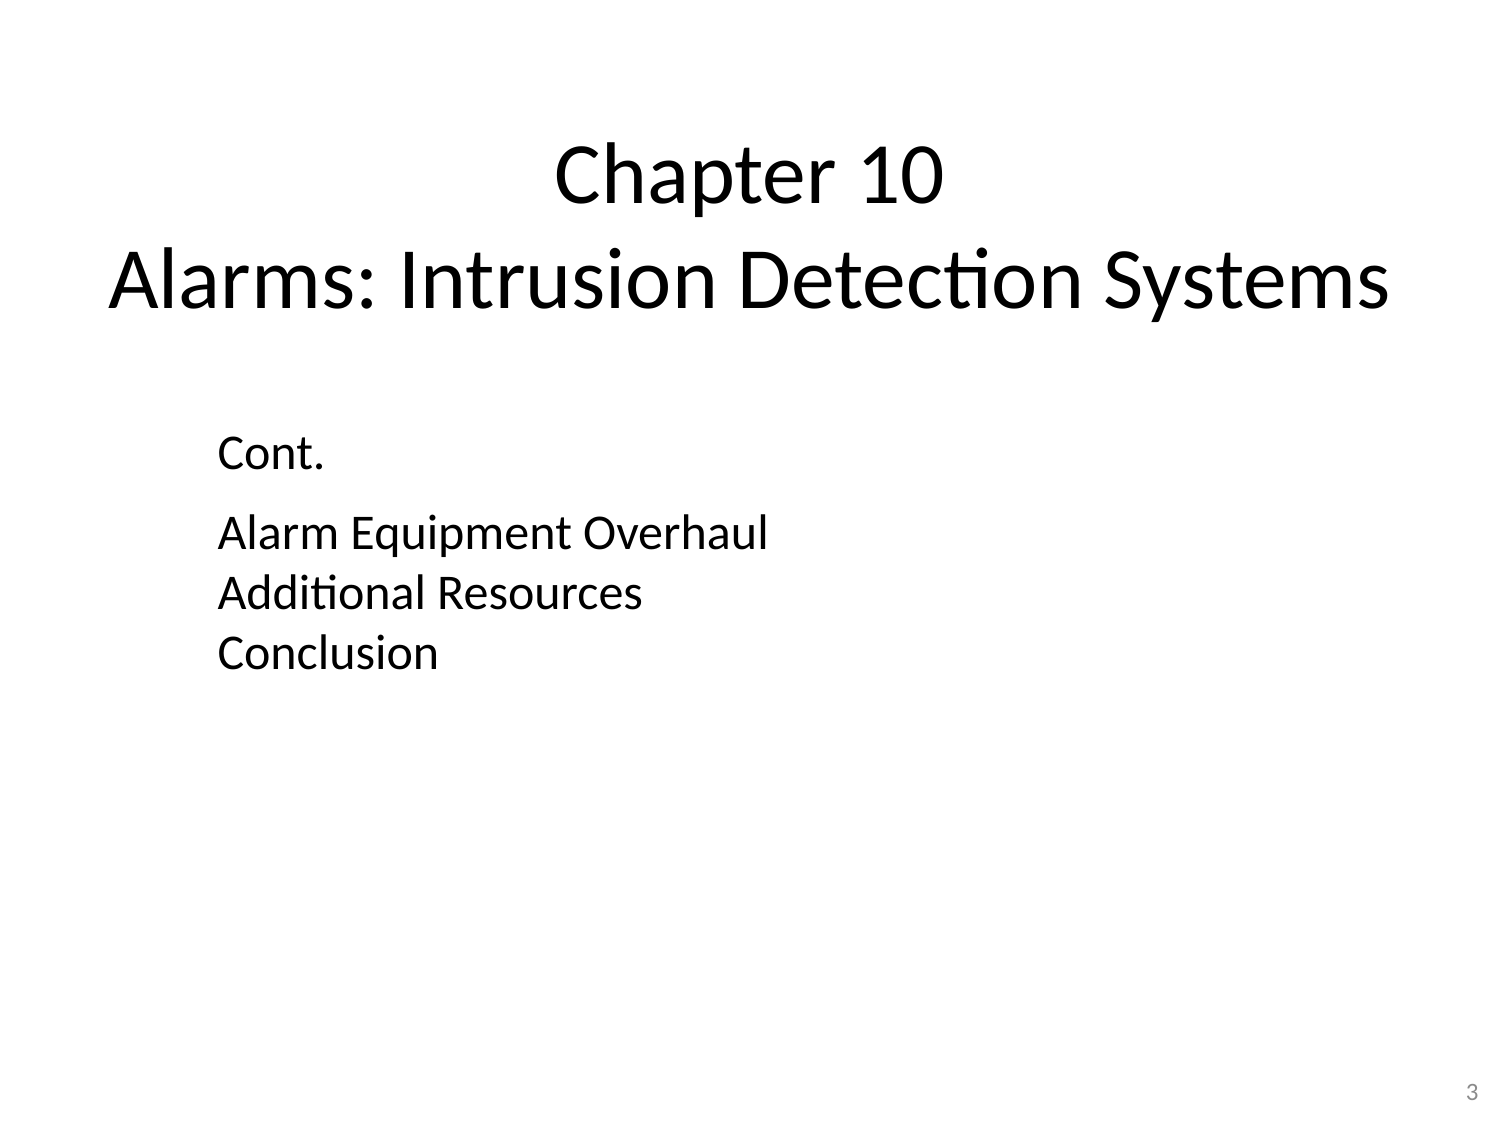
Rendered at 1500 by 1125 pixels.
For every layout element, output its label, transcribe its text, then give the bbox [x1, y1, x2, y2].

text_box Cont. Alarm Equipment Overhaul Additional Resources Conclusion [202, 412, 785, 688]
title Chapter 10 Alarms: Intrusion Detection Systems [0, 99, 1500, 342]
